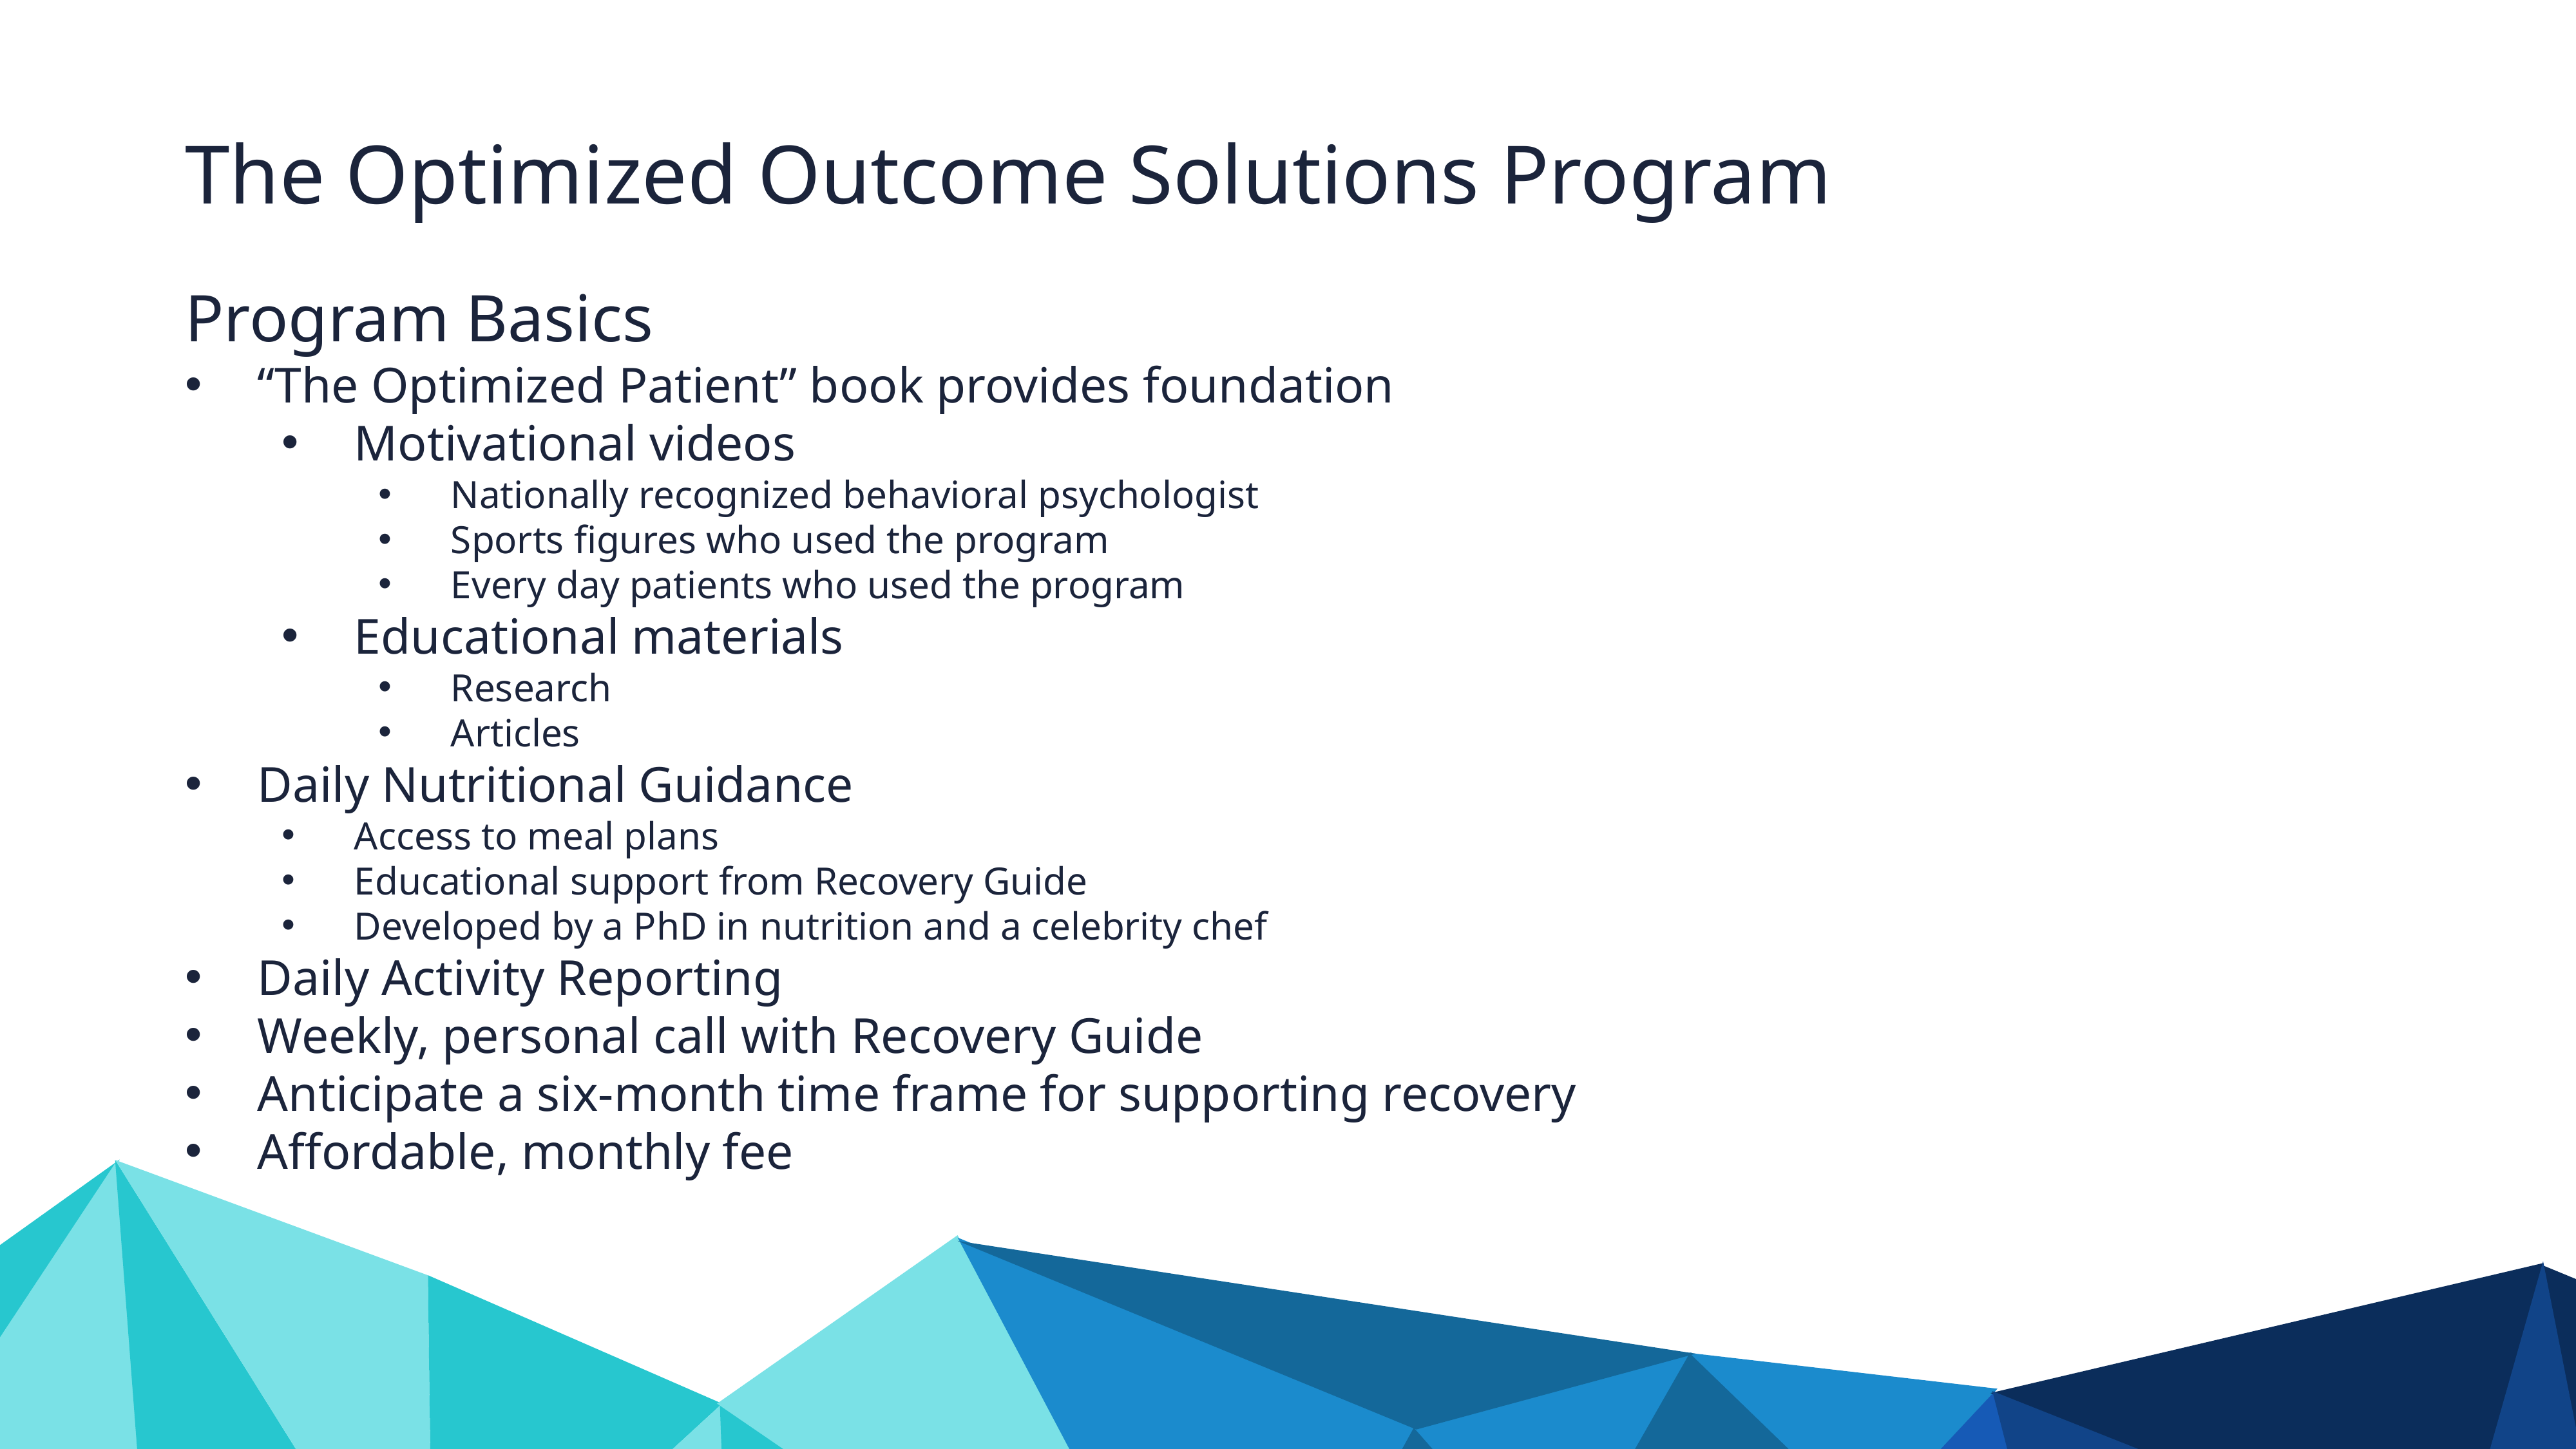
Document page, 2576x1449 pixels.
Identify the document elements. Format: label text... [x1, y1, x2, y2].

text_box The Optimized Outcome Solutions Program Program Basics “The Optimized Patient” book provides foundation Motivational videos Nationally recognized behavioral psychologist Sports figures who used the program Every day patients who used the program Educational materials Research Articles Daily Nutritional Guidance Access to meal plans Educational support from Recovery Guide Developed by a PhD in nutrition and a celebrity chef Daily Activity Reporting Weekly, personal call with Recovery Guide Anticipate a six-month time frame for supporting recovery Affordable, monthly fee [175, 118, 2358, 1449]
